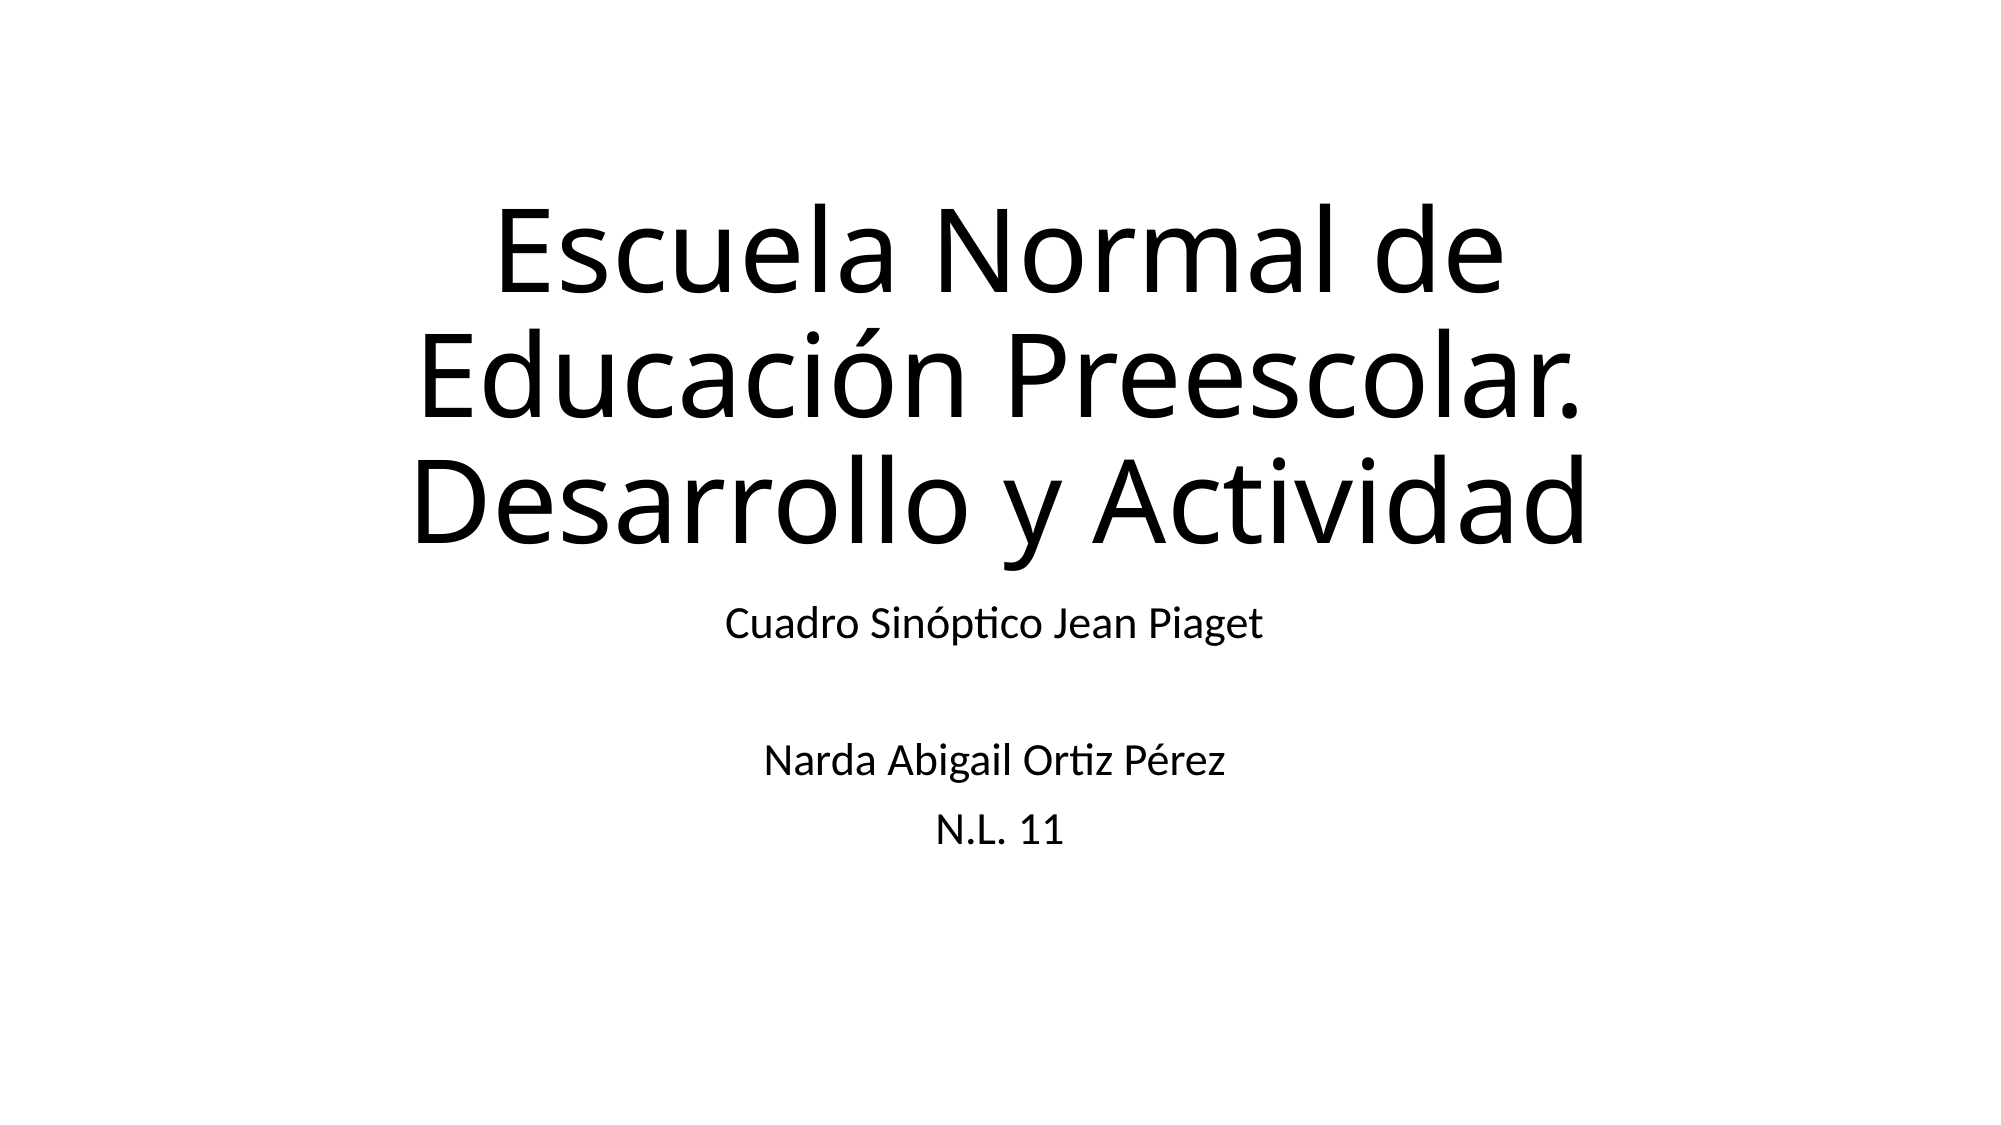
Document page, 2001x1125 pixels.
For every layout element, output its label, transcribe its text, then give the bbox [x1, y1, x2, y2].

title Escuela Normal de Educación Preescolar. Desarrollo y Actividad [249, 184, 1750, 576]
subtitle Cuadro Sinóptico Jean Piaget Narda Abigail Ortiz Pérez N.L. 11 [249, 590, 1750, 863]
